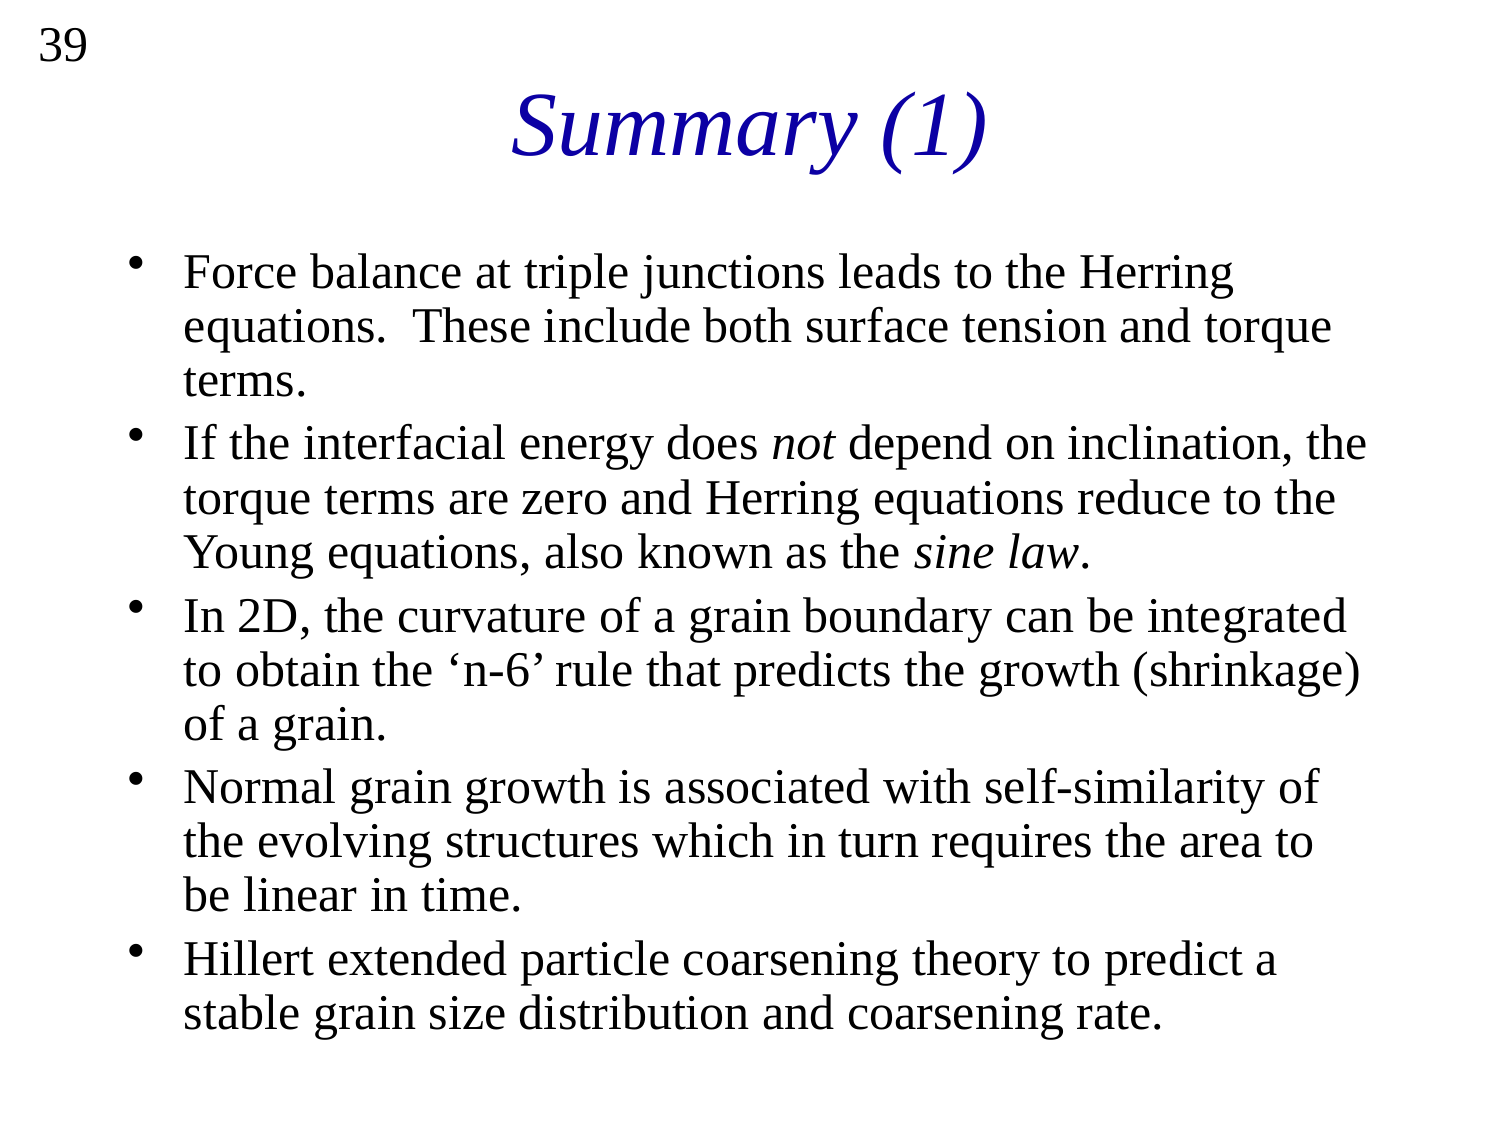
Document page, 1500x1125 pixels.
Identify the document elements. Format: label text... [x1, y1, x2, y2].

title Summary (1) [112, 24, 1388, 213]
list Force balance at triple junctions leads to the Herring equations. These include both surface tension and torque terms. If the interfacial energy does not depend on inclination, the torque terms are zero and Herring equations reduce to the Young equations, also known as the sine law. In 2D, the curvature of a grain boundary can be integrated to obtain the ‘n-6’ rule that predicts the growth (shrinkage) of a grain. Normal grain growth is associated with self-similarity of the evolving structures which in turn requires the area to be linear in time. Hillert extended particle coarsening theory to predict a stable grain size distribution and coarsening rate. [112, 237, 1388, 913]
slide_number 39 [3, 3, 104, 67]
